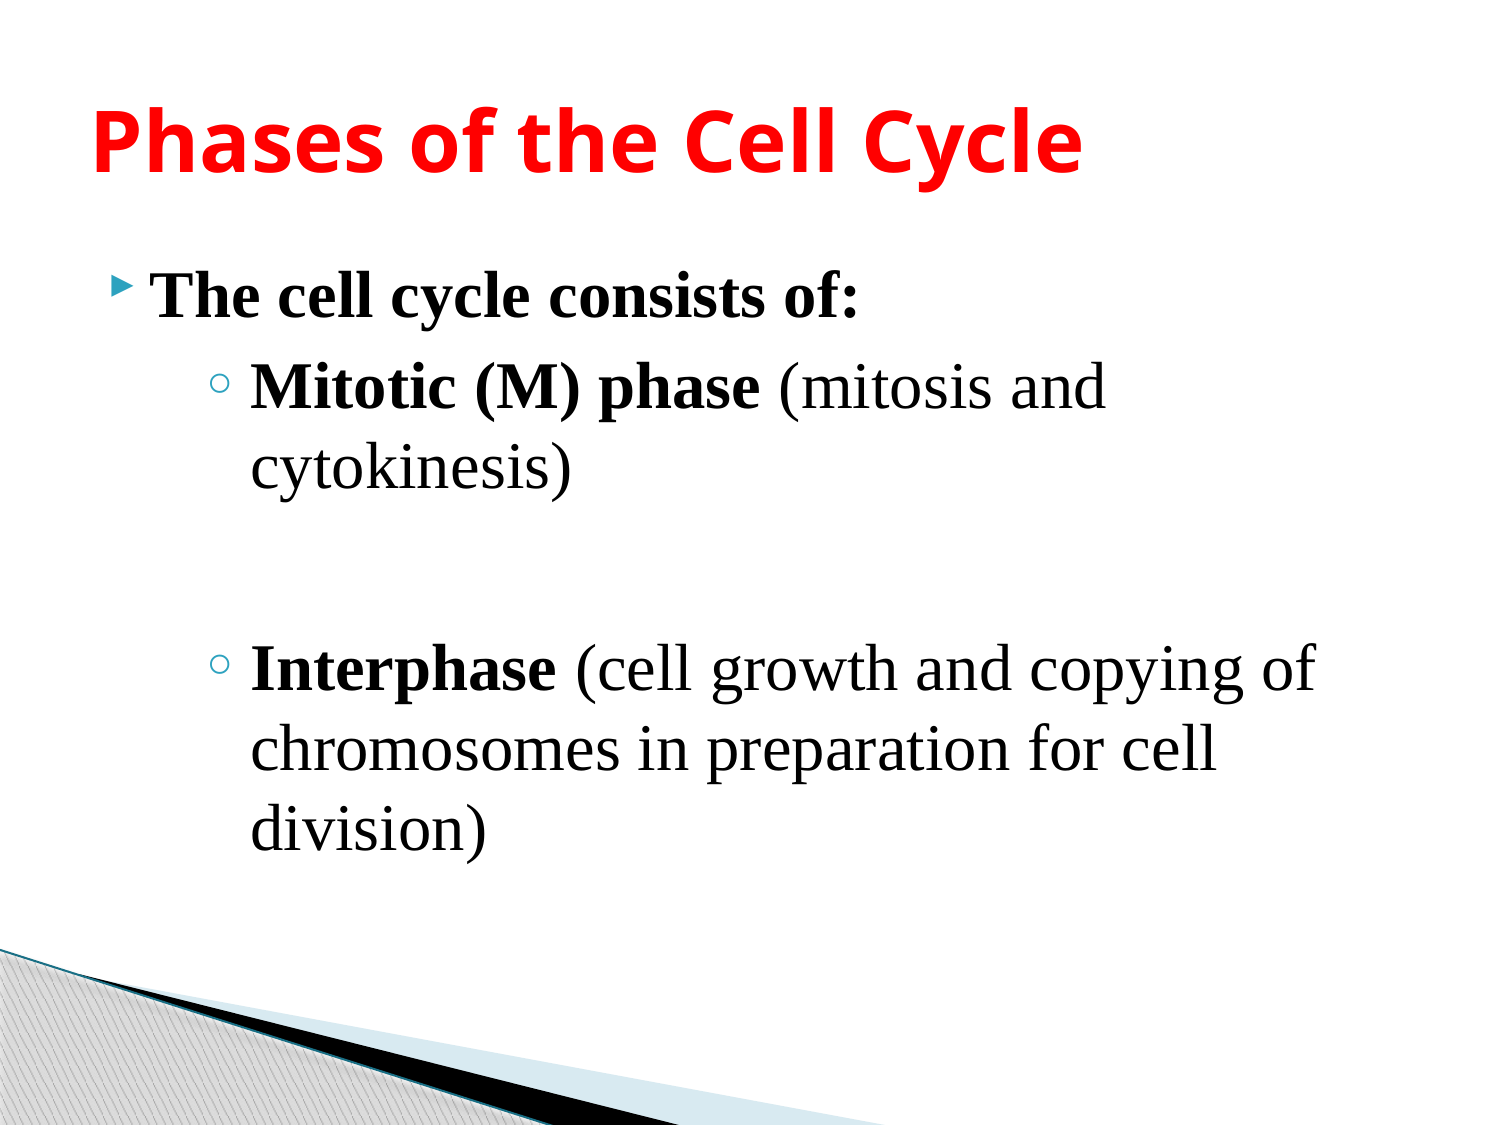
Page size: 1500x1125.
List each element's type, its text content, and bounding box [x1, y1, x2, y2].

list The cell cycle consists of: Mitotic (M) phase (mitosis and cytokinesis) Interphase (cell growth and copying of chromosomes in preparation for cell division) [75, 243, 1425, 986]
title Phases of the Cell Cycle [75, 45, 1425, 233]
